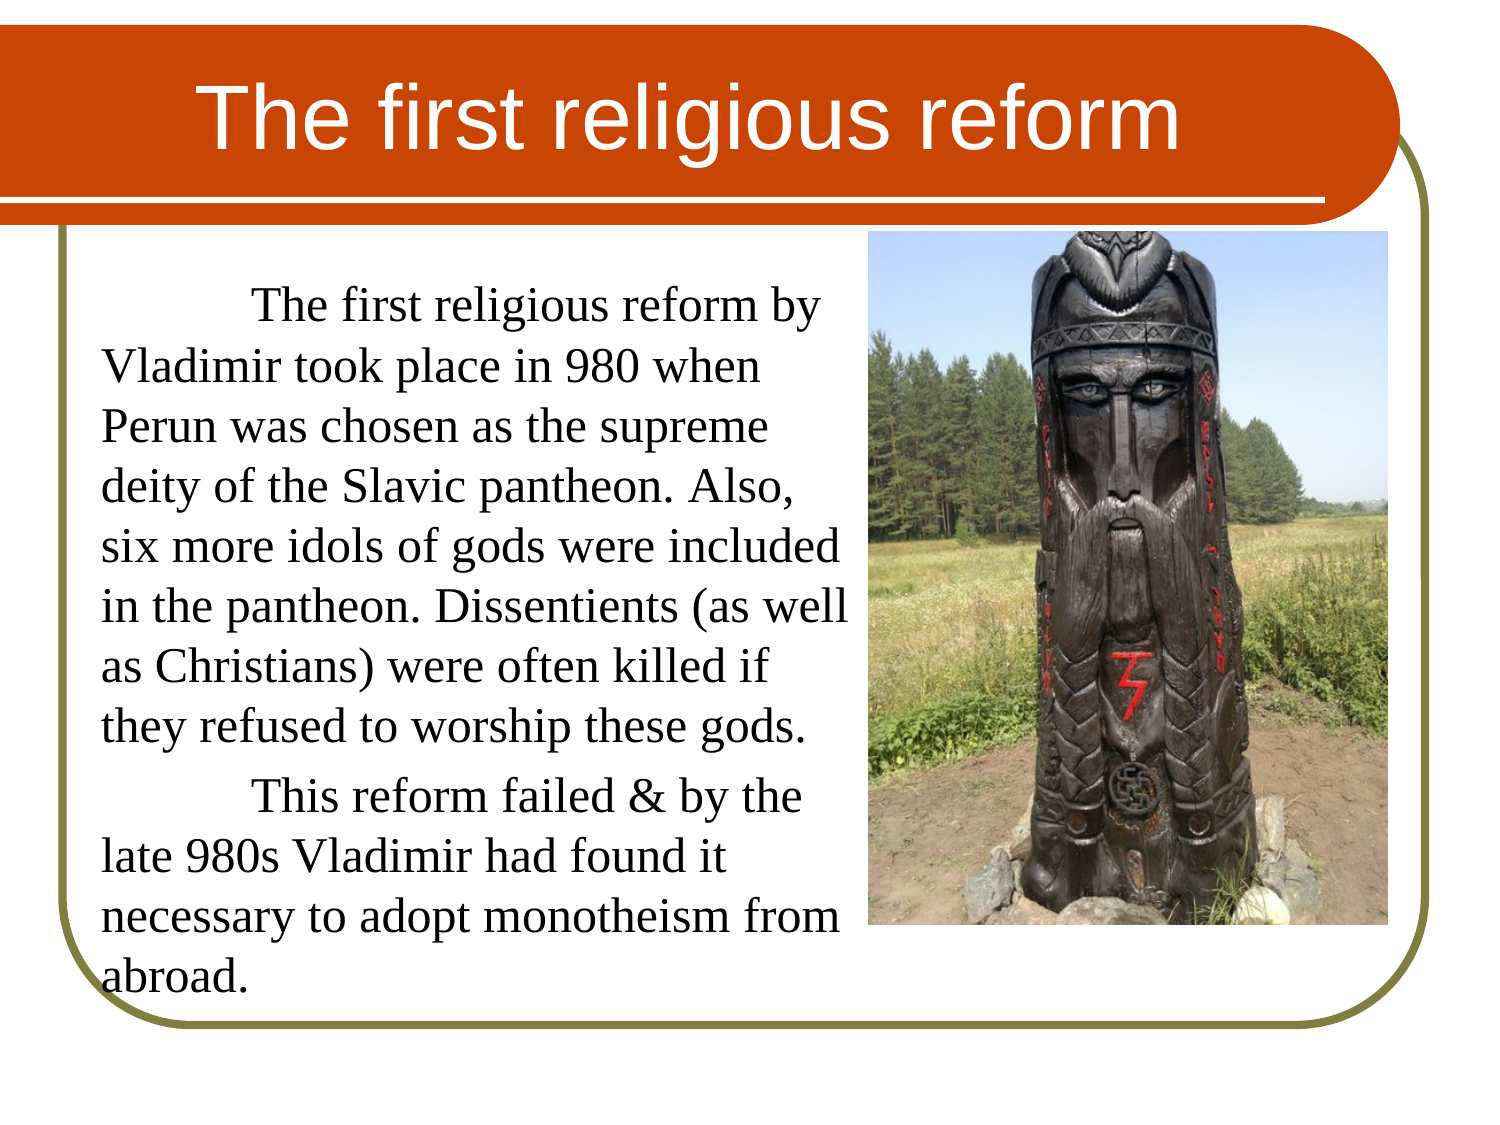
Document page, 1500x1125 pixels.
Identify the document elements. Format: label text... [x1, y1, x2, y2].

picture [867, 230, 1389, 925]
list The first religious reform by Vladimir took place in 980 when Perun was chosen as the supreme deity of the Slavic pantheon. Also, six more idols of gods were included in the pantheon. Dissentients (as well as Christians) were often killed if they refused to worship these gods. This reform failed & by the late 980s Vladimir had found it necessary to adopt monotheism from abroad. [29, 255, 869, 958]
title The first religious reform [32, 37, 1347, 188]
